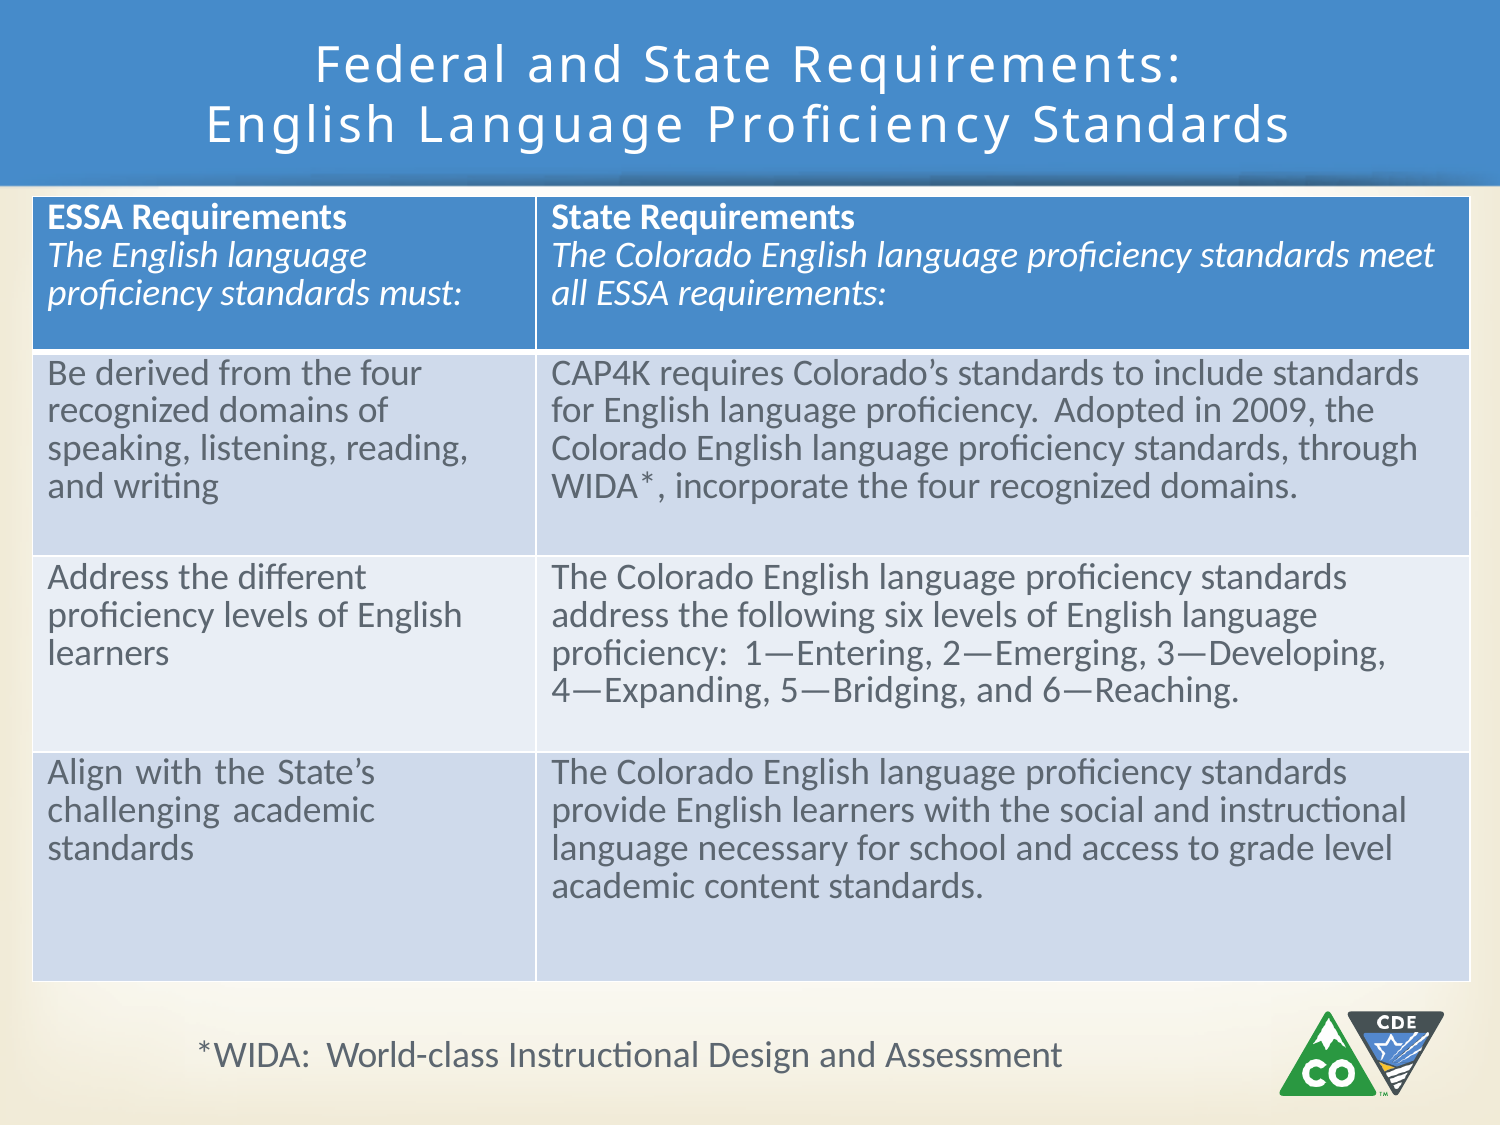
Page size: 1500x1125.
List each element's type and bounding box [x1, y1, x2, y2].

text_box [0, 0, 1500, 1125]
